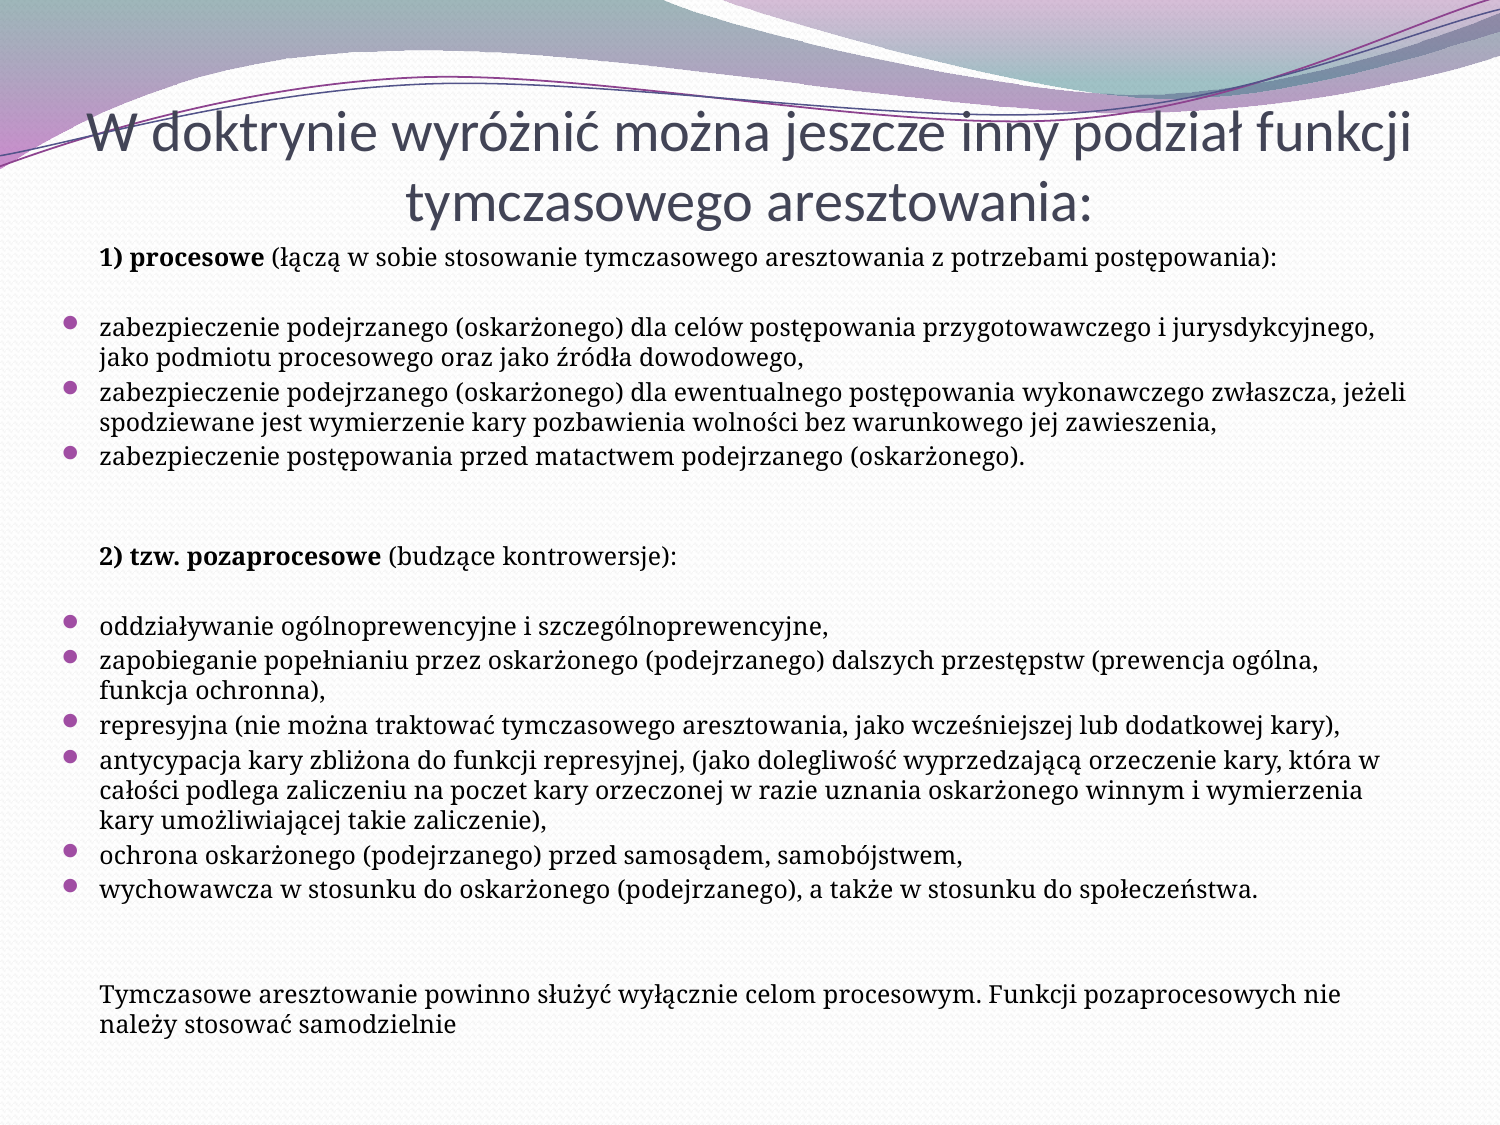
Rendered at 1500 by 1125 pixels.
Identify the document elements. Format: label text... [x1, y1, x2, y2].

title W doktrynie wyróżnić można jeszcze inny podział funkcji tymczasowego aresztowania: [75, 115, 1425, 234]
list 1) procesowe (łączą w sobie stosowanie tymczasowego aresztowania z potrzebami postępowania): zabezpieczenie podejrzanego (oskarżonego) dla celów postępowania przygotowawczego i jurysdykcyjnego, jako podmiotu procesowego oraz jako źródła dowodowego, zabezpieczenie podejrzanego (oskarżonego) dla ewentualnego postępowania wykonawczego zwłaszcza, jeżeli spodziewane jest wymierzenie kary pozbawienia wolności bez warunkowego jej zawieszenia, zabezpieczenie postępowania przed matactwem podejrzanego (oskarżonego). 2) tzw. pozaprocesowe (budzące kontrowersje): oddziaływanie ogólnoprewencyjne i szczególnoprewencyjne, zapobieganie popełnianiu przez oskarżonego (podejrzanego) dalszych przestępstw (prewencja ogólna, funkcja ochronna), represyjna (nie można traktować tymczasowego aresztowania, jako wcześniejszej lub dodatkowej kary), antycypacja kary zbliżona do funkcji represyjnej, (jako dolegliwość wyprzedzającą orzeczenie kary, która w całości podlega zaliczeniu na poczet kary orzeczonej w razie uznania oskarżonego winnym i wymierzenia kary umożliwiającej takie zaliczenie), ochrona oskarżonego (podejrzanego) przed samosądem, samobójstwem, wychowawcza w stosunku do oskarżonego (podejrzanego), a także w stosunku do społeczeństwa. Tymczasowe aresztowanie powinno służyć wyłącznie celom procesowym. Funkcji pozaprocesowych nie należy stosować samodzielnie [46, 234, 1425, 1079]
